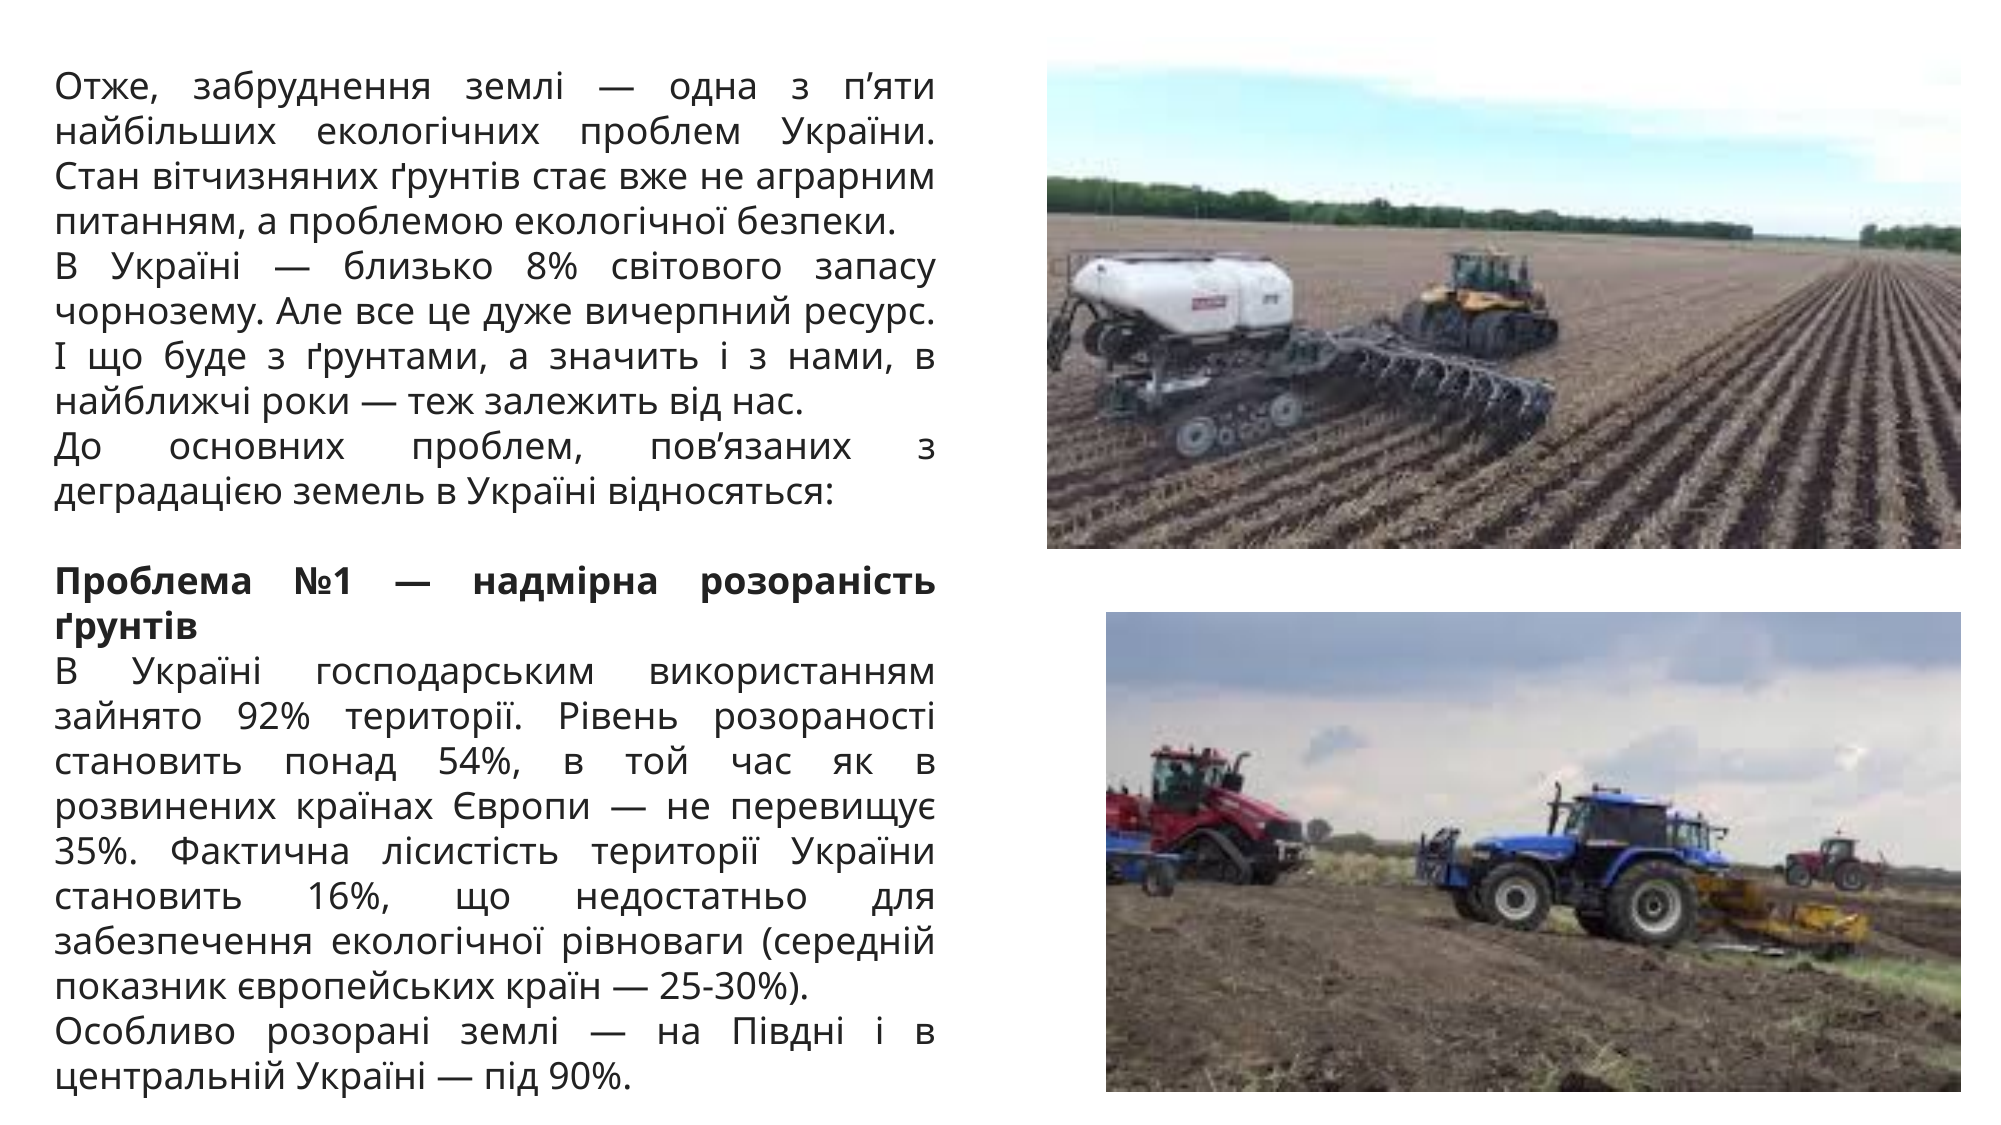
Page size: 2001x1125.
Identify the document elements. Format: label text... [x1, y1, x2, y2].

text_box Отже, забруднення землі — одна з п’яти найбільших екологічних проблем України. Стан вітчизняних ґрунтів стає вже не аграрним питанням, а проблемою екологічної безпеки. В Україні — близько 8% світового запасу чорнозему. Але все це дуже вичерпний ресурс. І що буде з ґрунтами, а значить і з нами, в найближчі роки — теж залежить від нас. До основних проблем, пов’язаних з деградацією земель в Україні відносяться: Проблема №1 — надмірна розораність ґрунтів В Україні господарським використанням зайнято 92% території. Рівень розораності становить понад 54%, в той час як в розвинених країнах Європи — не перевищує 35%. Фактична лісистість території України становить 16%, що недостатньо для забезпечення екологічної рівноваги (середній показник європейських країн — 25-30%). Особливо розорані землі — на Півдні і в центральній Україні — під 90%. [39, 55, 952, 1105]
picture [1047, 37, 1961, 549]
picture [1105, 612, 1961, 1092]
